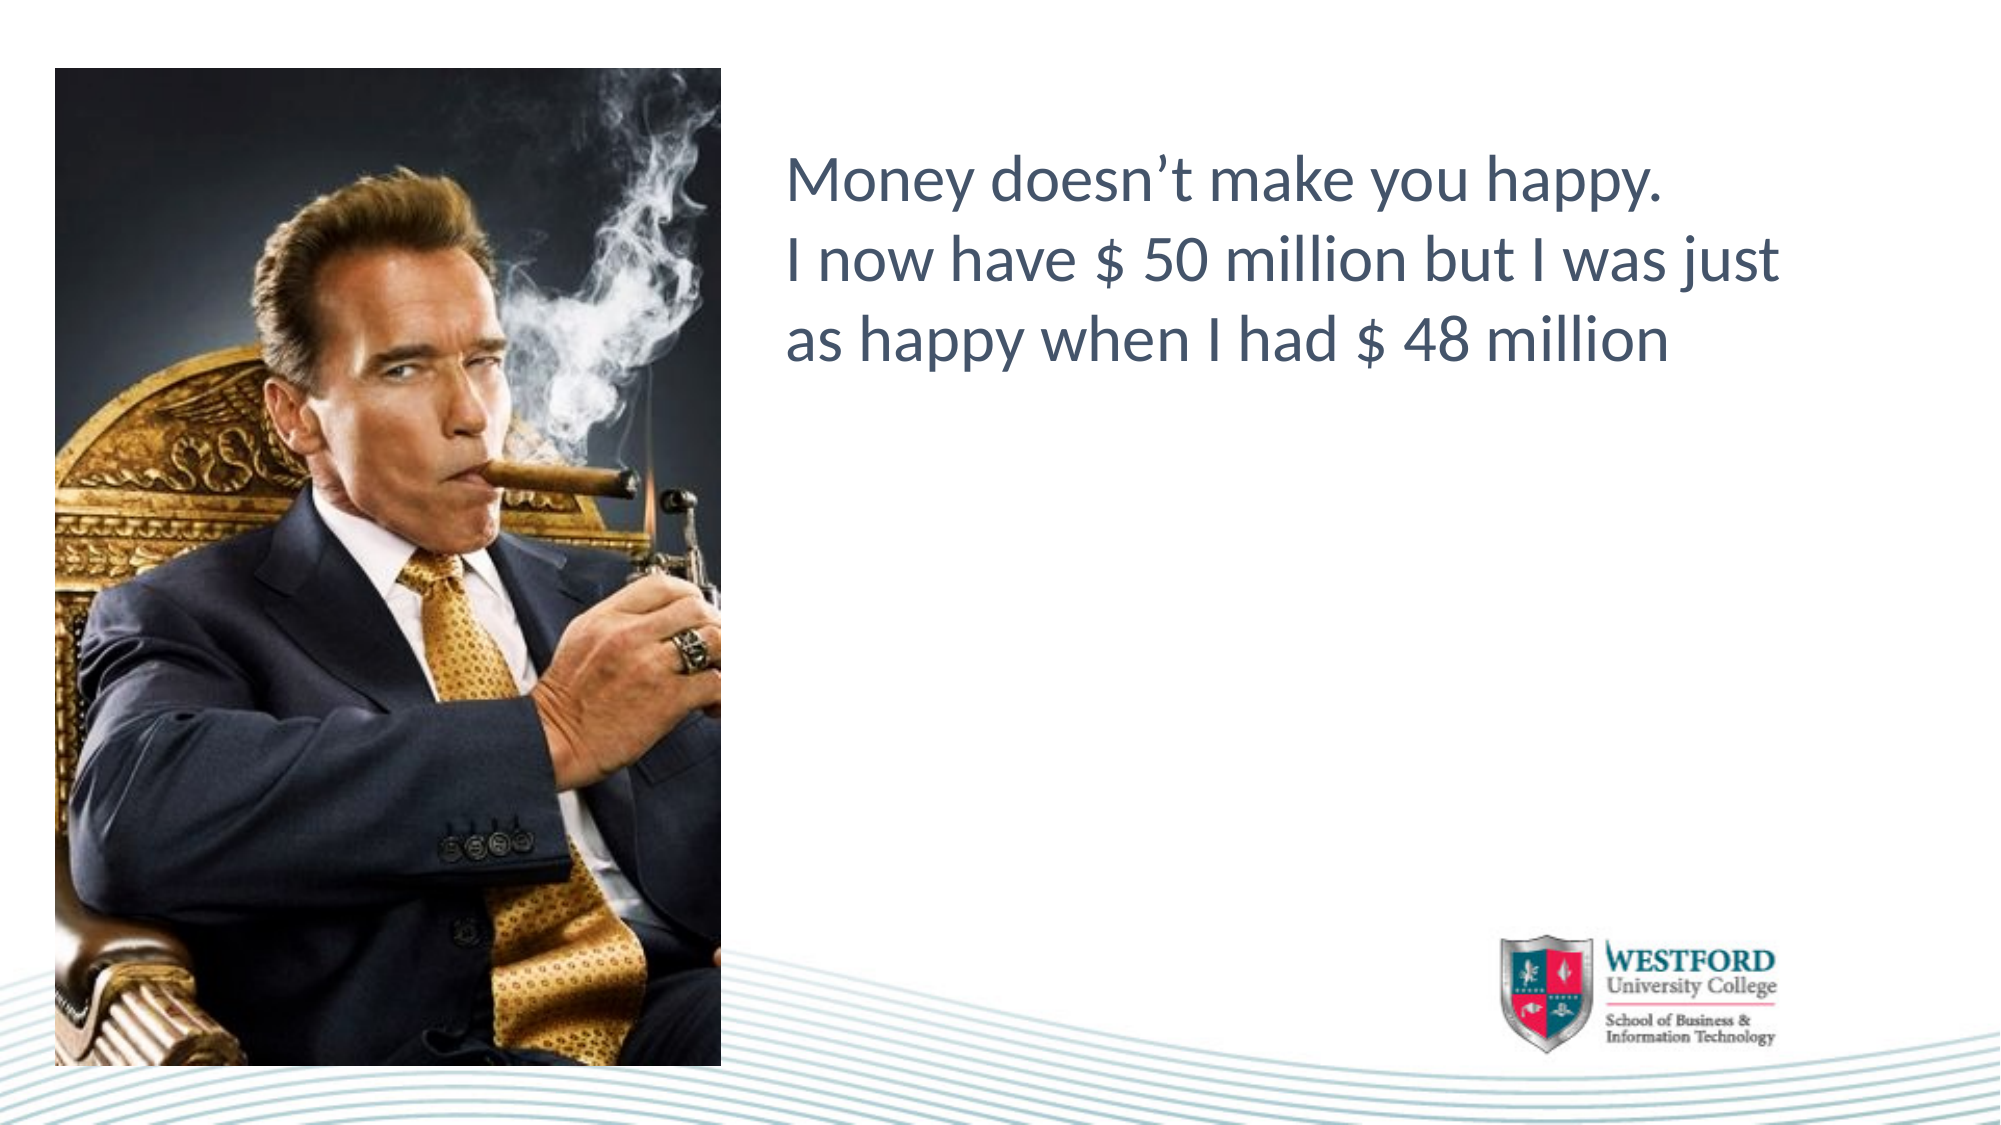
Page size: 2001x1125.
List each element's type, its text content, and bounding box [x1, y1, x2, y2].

picture [0, 68, 2001, 1125]
text_box Money doesn’t make you happy. I now have $ 50 million but I was just as happy when I had $ 48 million [770, 127, 1823, 382]
